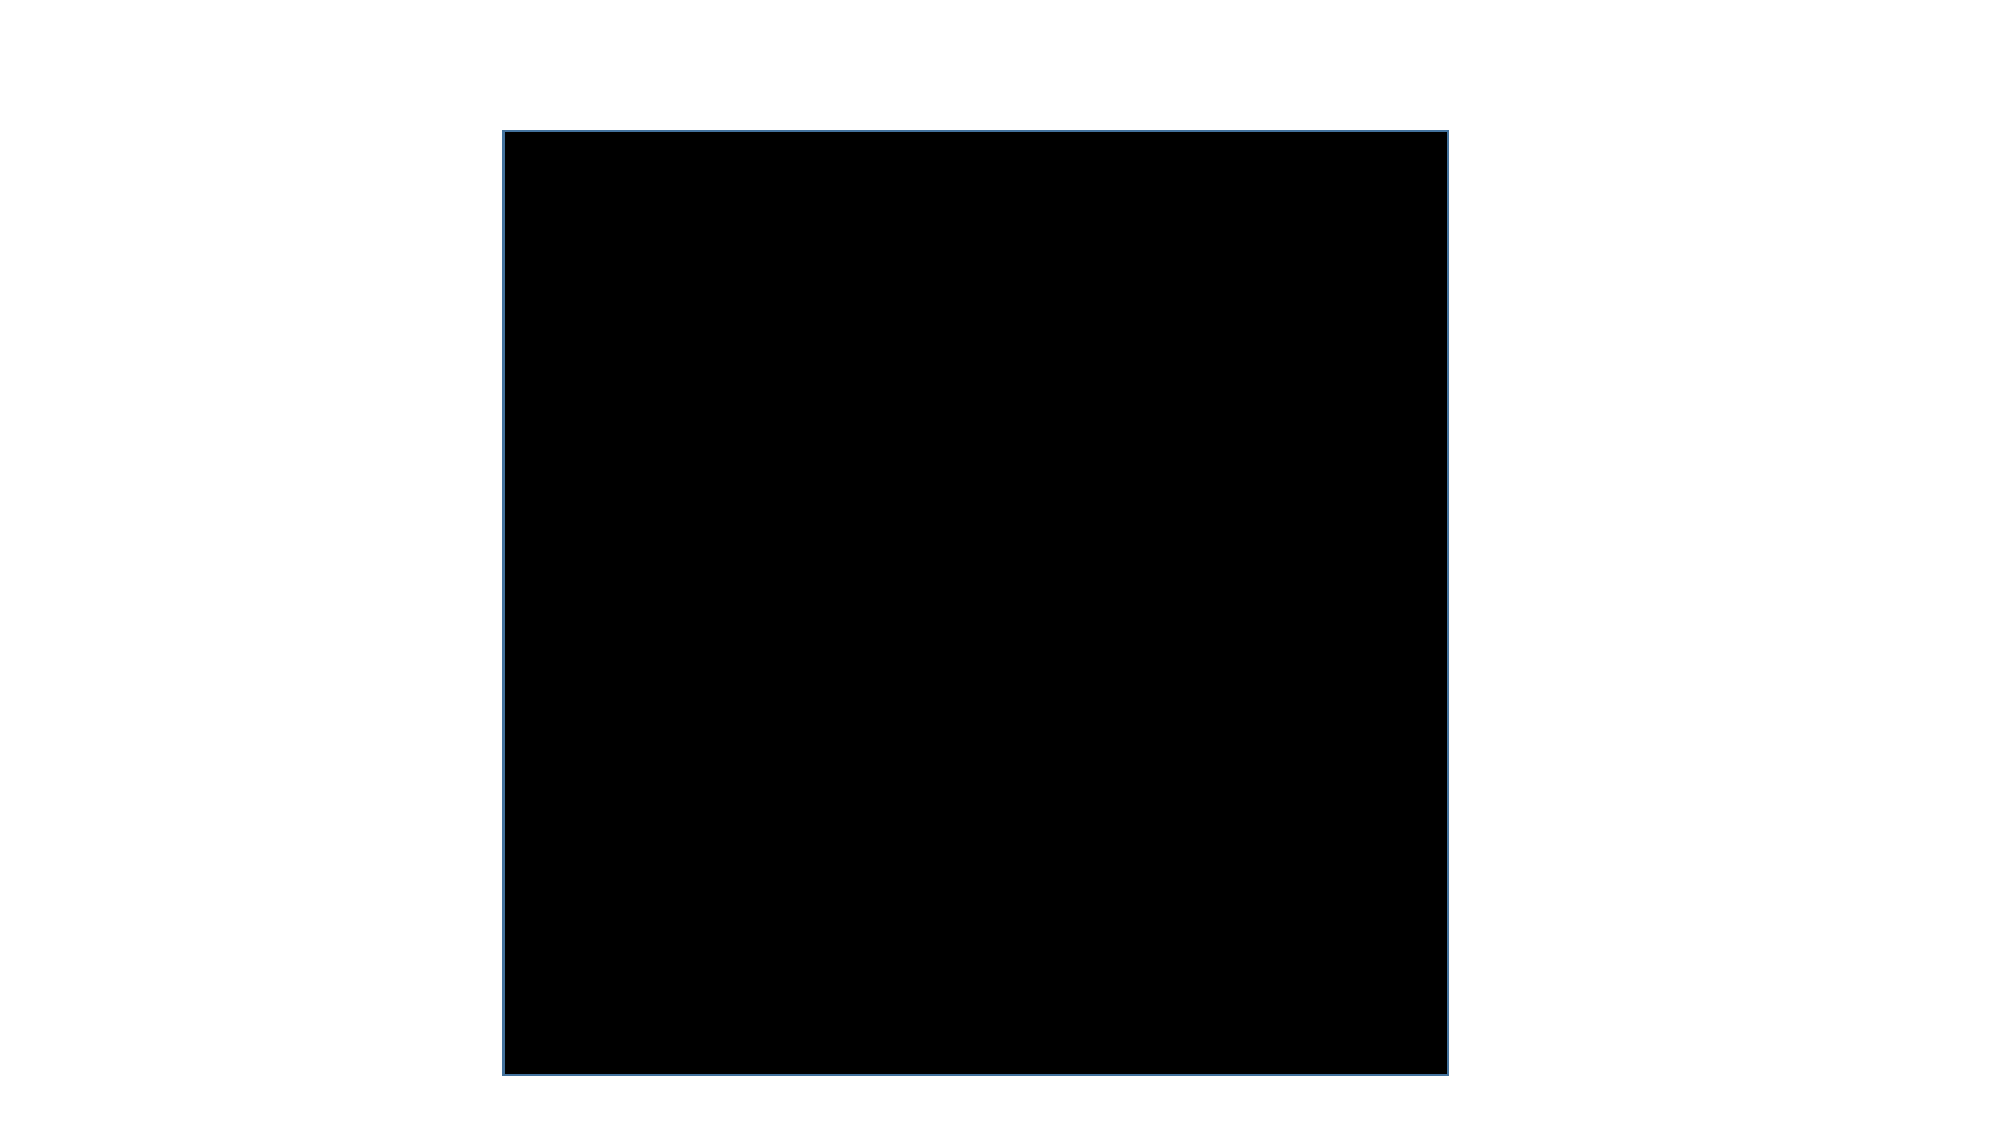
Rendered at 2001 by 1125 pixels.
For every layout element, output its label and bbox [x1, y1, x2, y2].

text_box [502, 130, 1449, 1076]
